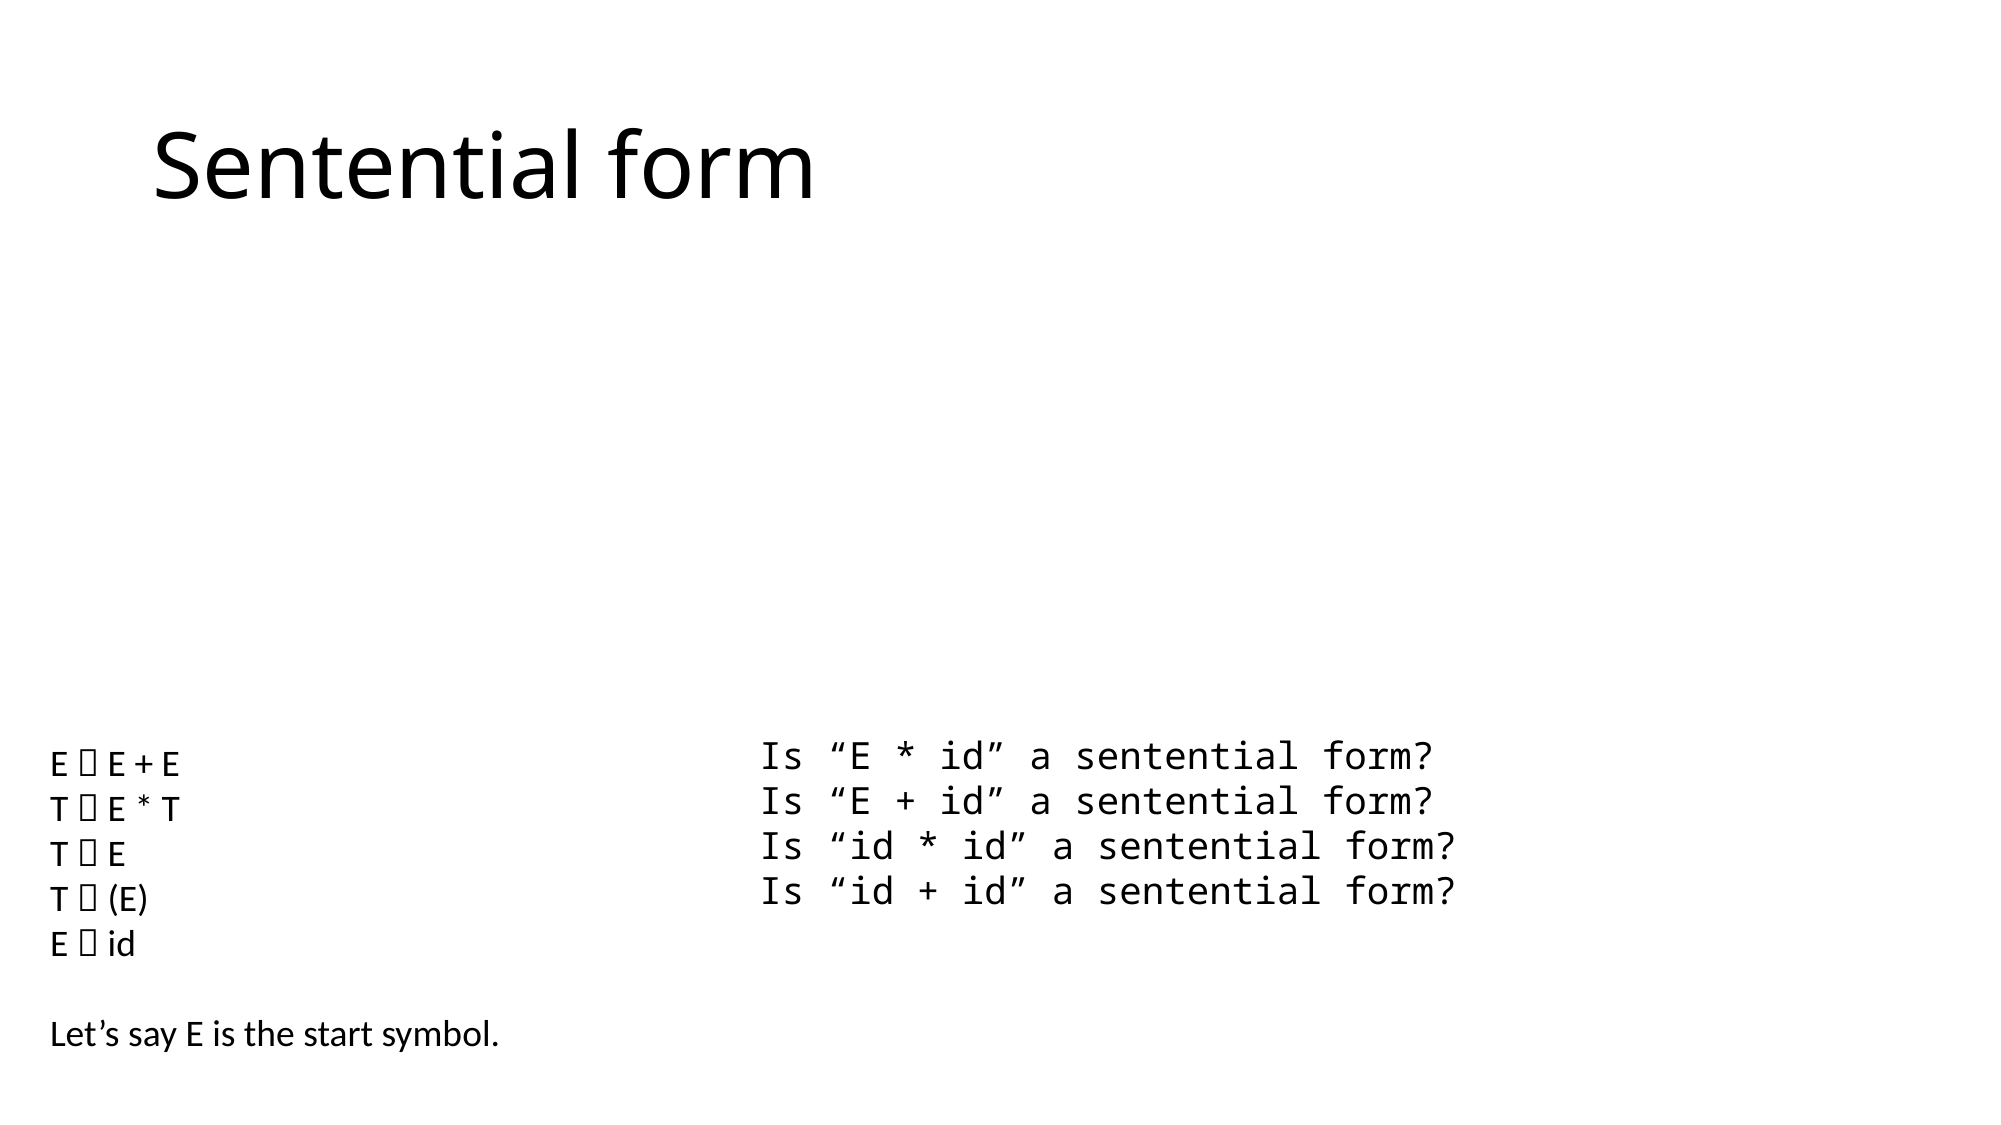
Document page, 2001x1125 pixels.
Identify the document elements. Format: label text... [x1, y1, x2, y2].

text_box Is “E * id” a sentential form? Is “E + id” a sentential form? Is “id * id” a sentential form? Is “id + id” a sentential form? [744, 724, 1623, 920]
text_box E  E + E T  E * T T  E T  (E) E  id Let’s say E is the start symbol. [35, 731, 604, 1062]
title Sentential form [137, 59, 1863, 278]
